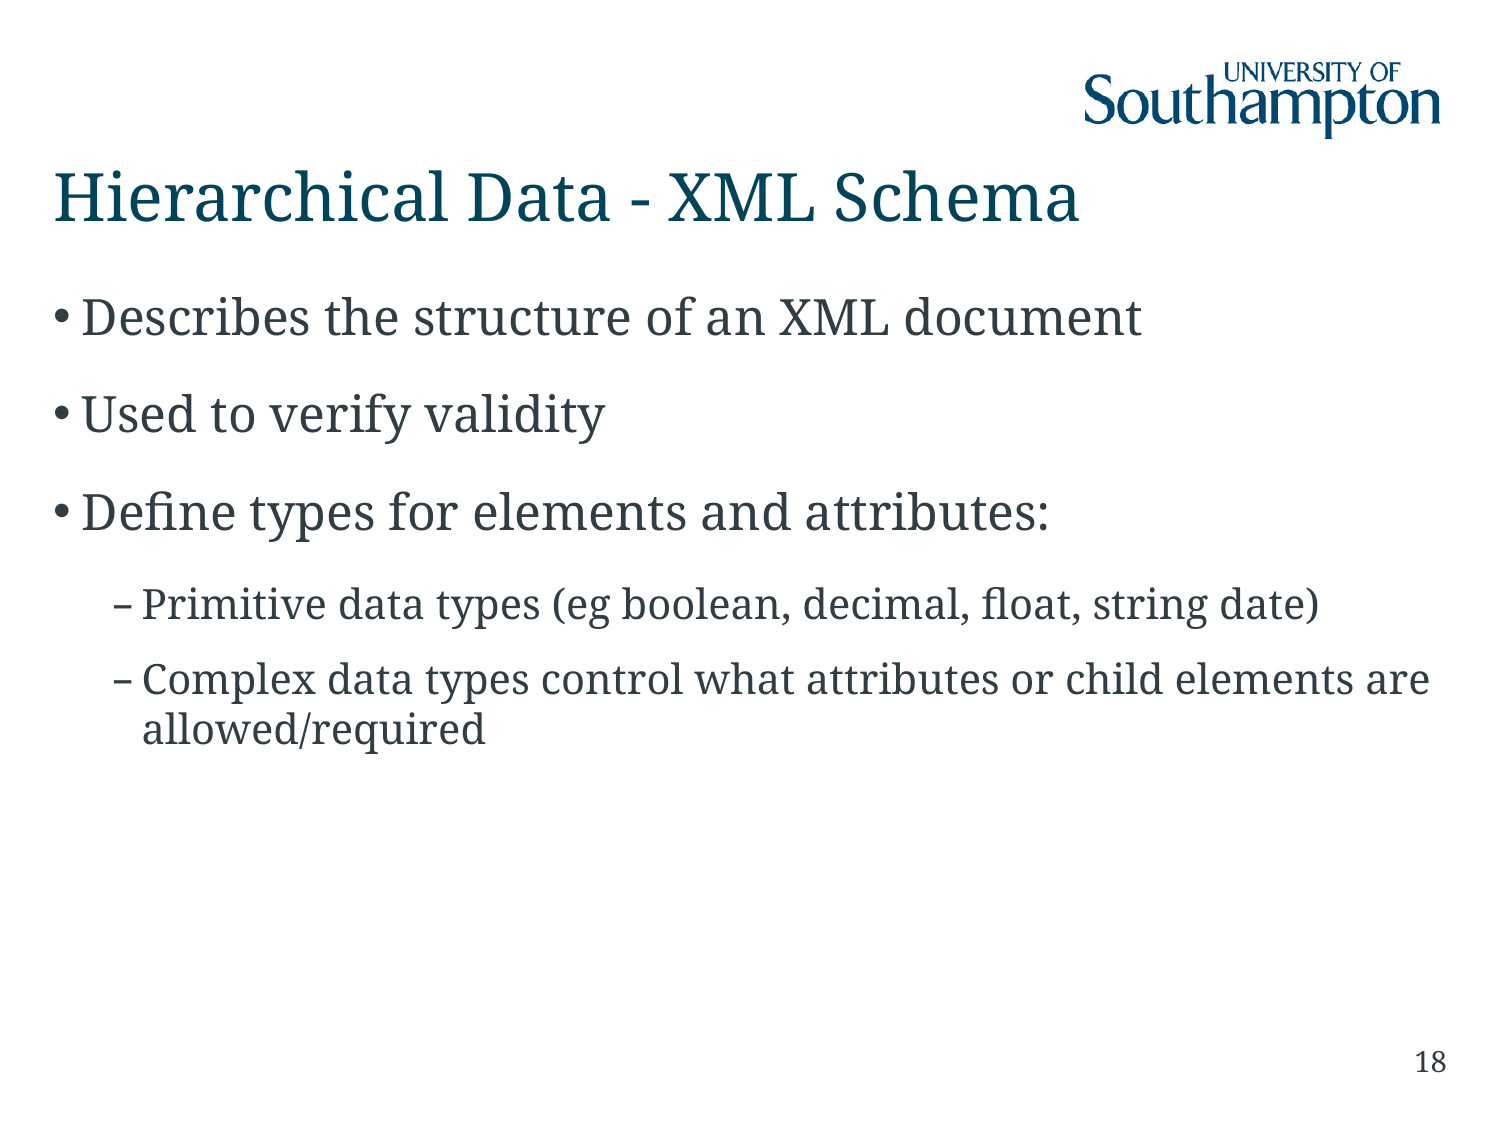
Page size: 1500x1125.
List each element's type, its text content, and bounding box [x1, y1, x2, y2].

title Hierarchical Data - XML Schema [52, 147, 1448, 255]
picture [1085, 62, 1440, 139]
slide_number 18 [1159, 1035, 1448, 1088]
list Describes the structure of an XML document Used to verify validity Define types for elements and attributes: Primitive data types (eg boolean, decimal, float, string date) Complex data types control what attributes or child elements are allowed/required [52, 277, 1448, 1011]
